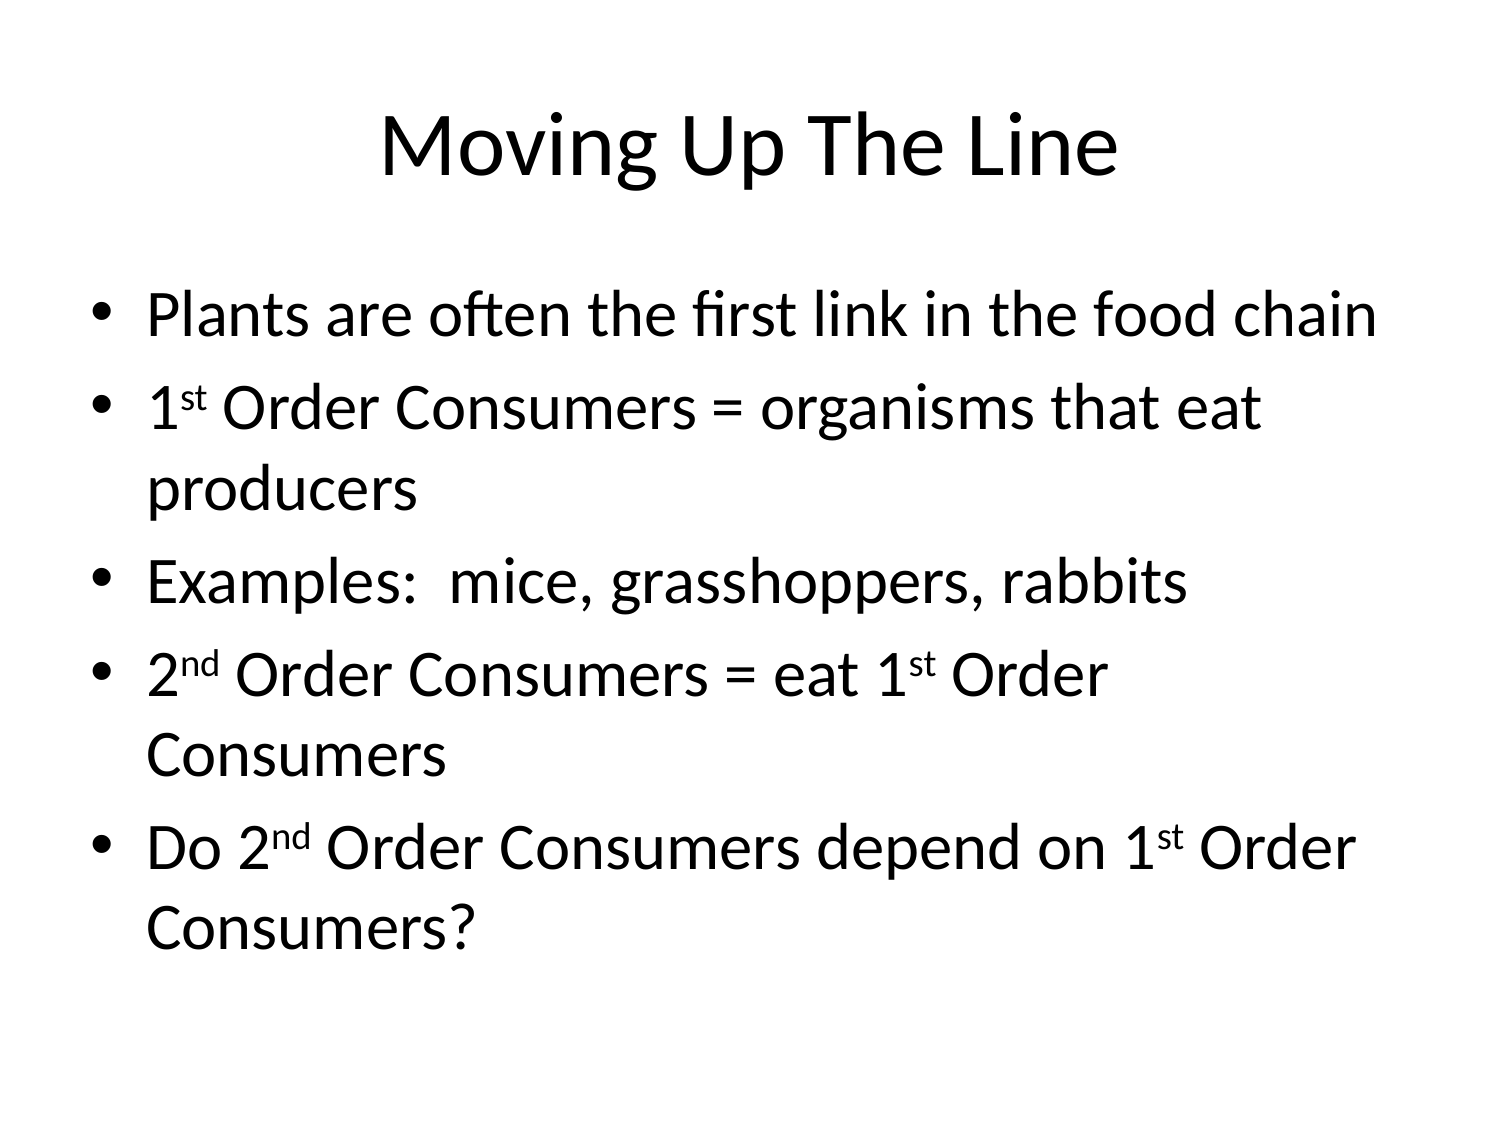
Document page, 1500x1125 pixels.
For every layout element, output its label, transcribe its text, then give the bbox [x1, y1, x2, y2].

title Moving Up The Line [75, 45, 1425, 233]
list Plants are often the first link in the food chain 1st Order Consumers = organisms that eat producers Examples: mice, grasshoppers, rabbits 2nd Order Consumers = eat 1st Order Consumers Do 2nd Order Consumers depend on 1st Order Consumers? [75, 262, 1425, 1005]
